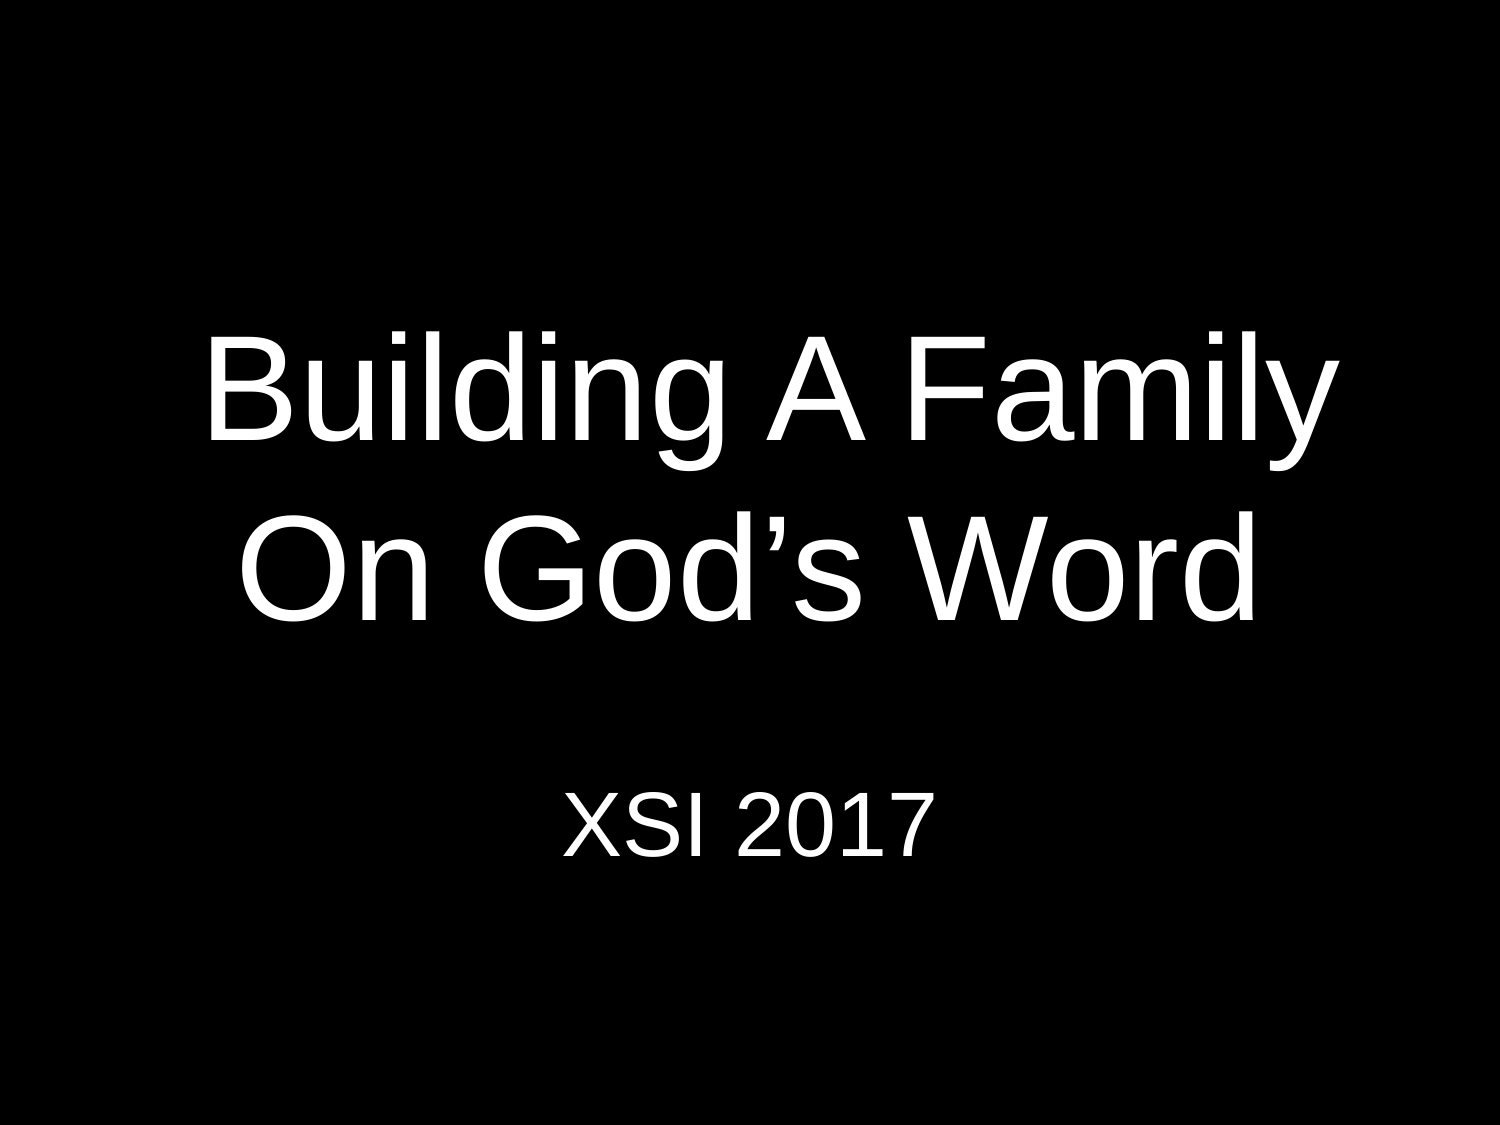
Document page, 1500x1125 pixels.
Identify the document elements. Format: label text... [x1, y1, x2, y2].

subtitle XSI 2017 [137, 637, 1363, 926]
title Building A Family On God’s Word [124, 349, 1376, 591]
